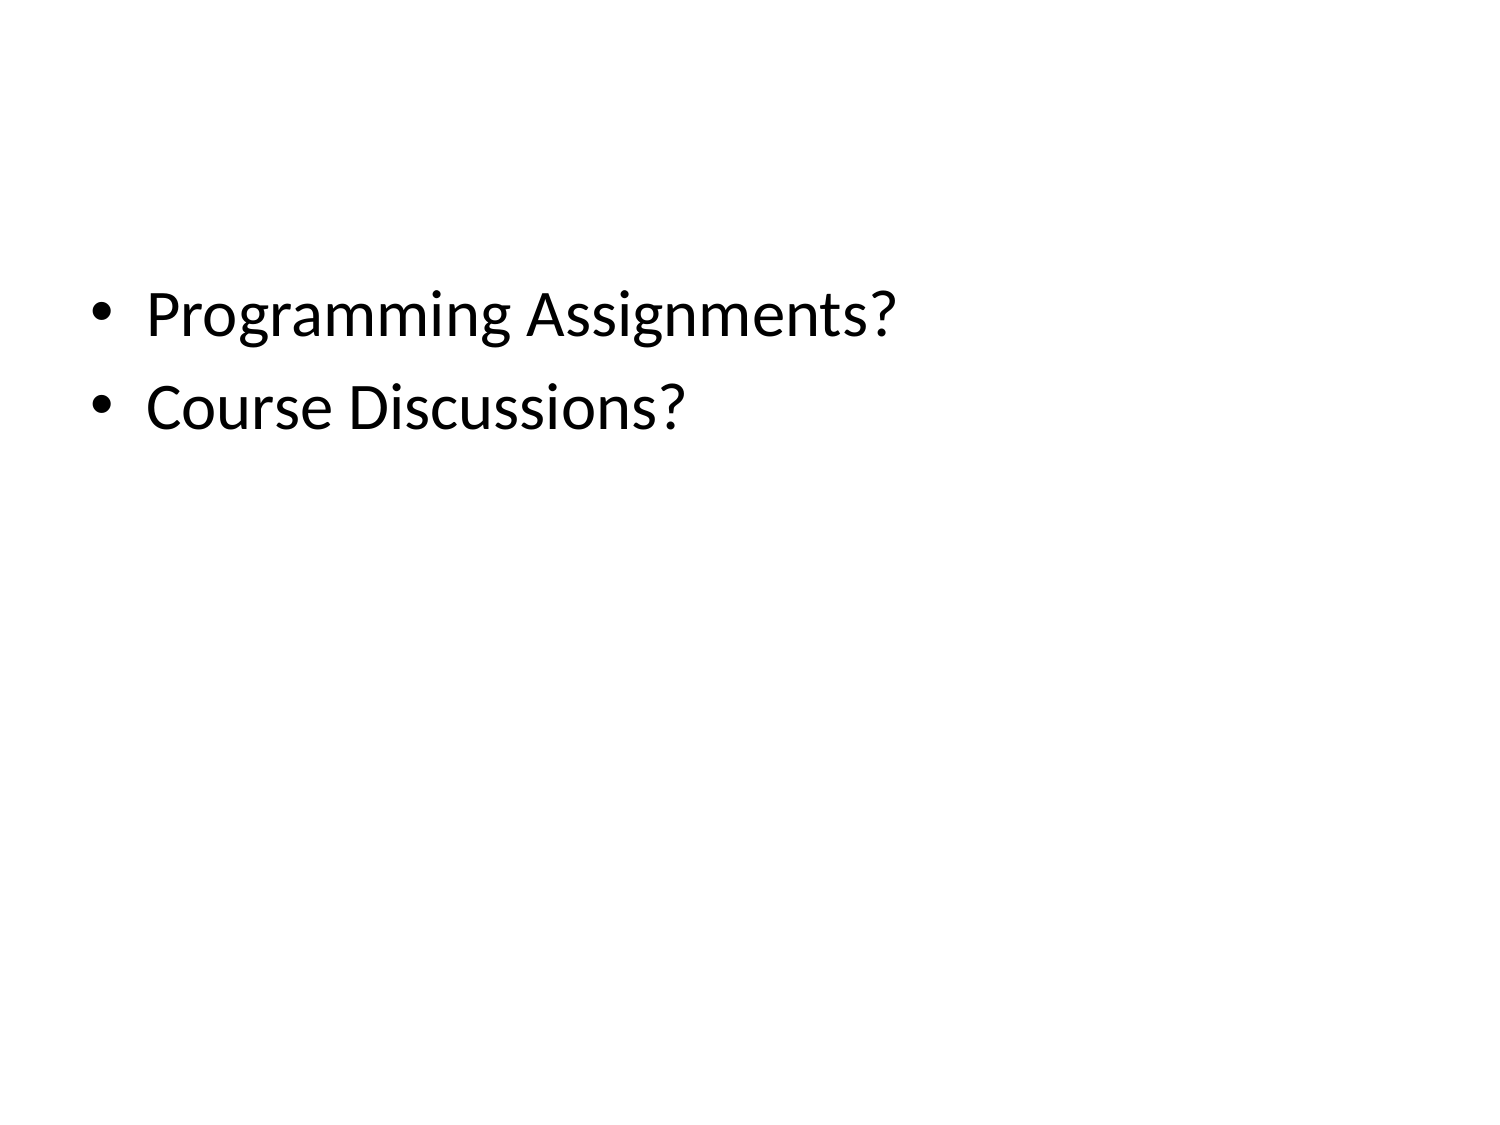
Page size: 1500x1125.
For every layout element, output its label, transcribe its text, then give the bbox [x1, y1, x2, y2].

list Programming Assignments? Course Discussions? [75, 262, 1425, 1005]
